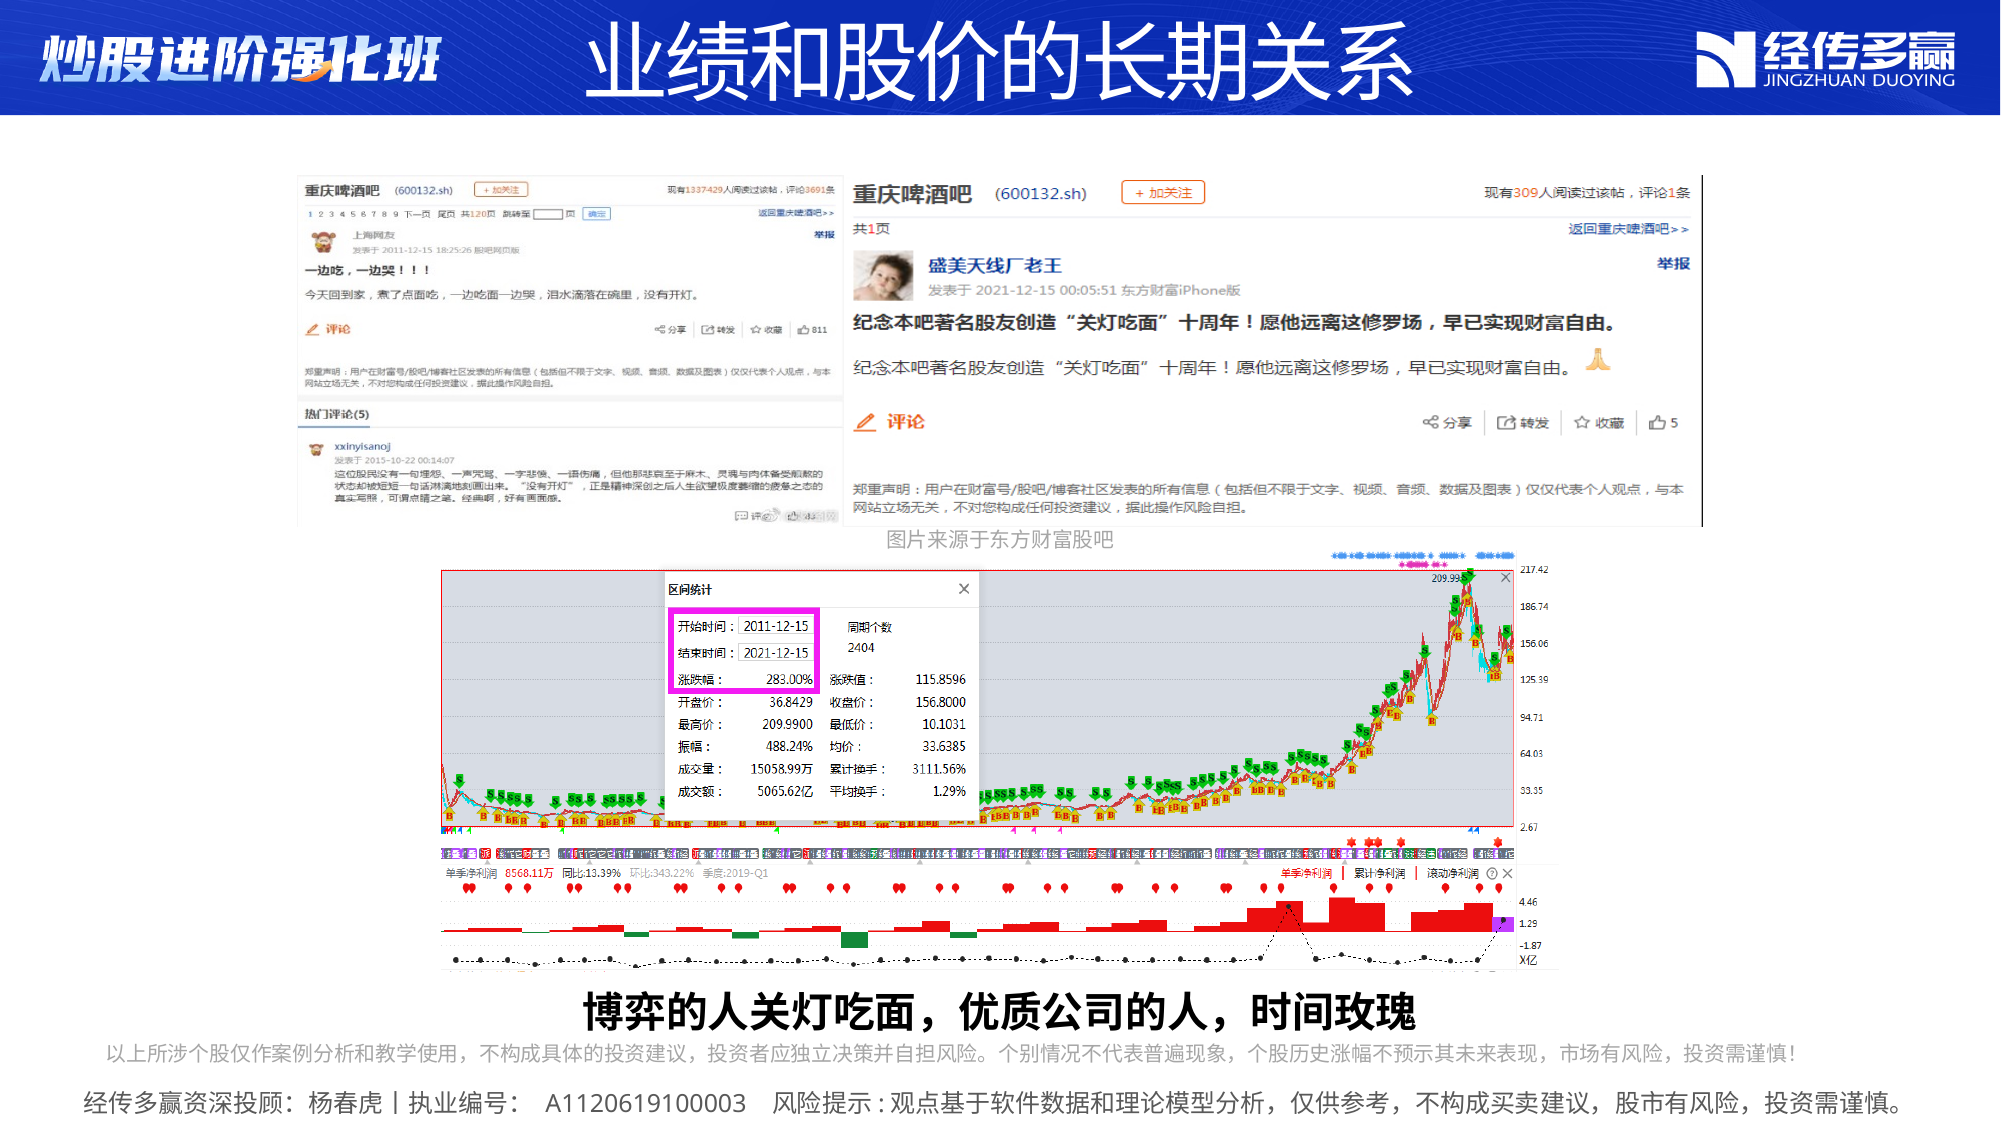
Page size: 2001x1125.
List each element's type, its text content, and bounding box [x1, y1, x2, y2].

text_box 业绩和股价的长期关系 [0, 0, 2000, 120]
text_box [297, 175, 1703, 528]
picture [0, 0, 2001, 1125]
text_box 以上所涉个股仅作案例分析和教学使用，不构成具体的投资建议，投资者应独立决策并自担风险。个别情况不代表普遍现象，个股历史涨幅不预示其未来表现，市场有风险，投资需谨慎！ [91, 1032, 1828, 1073]
text_box 图片来源于东方财富股吧 [297, 528, 1703, 559]
text_box 博弈的人关灯吃面，优质公司的人，时间玫瑰 [402, 978, 1598, 1032]
